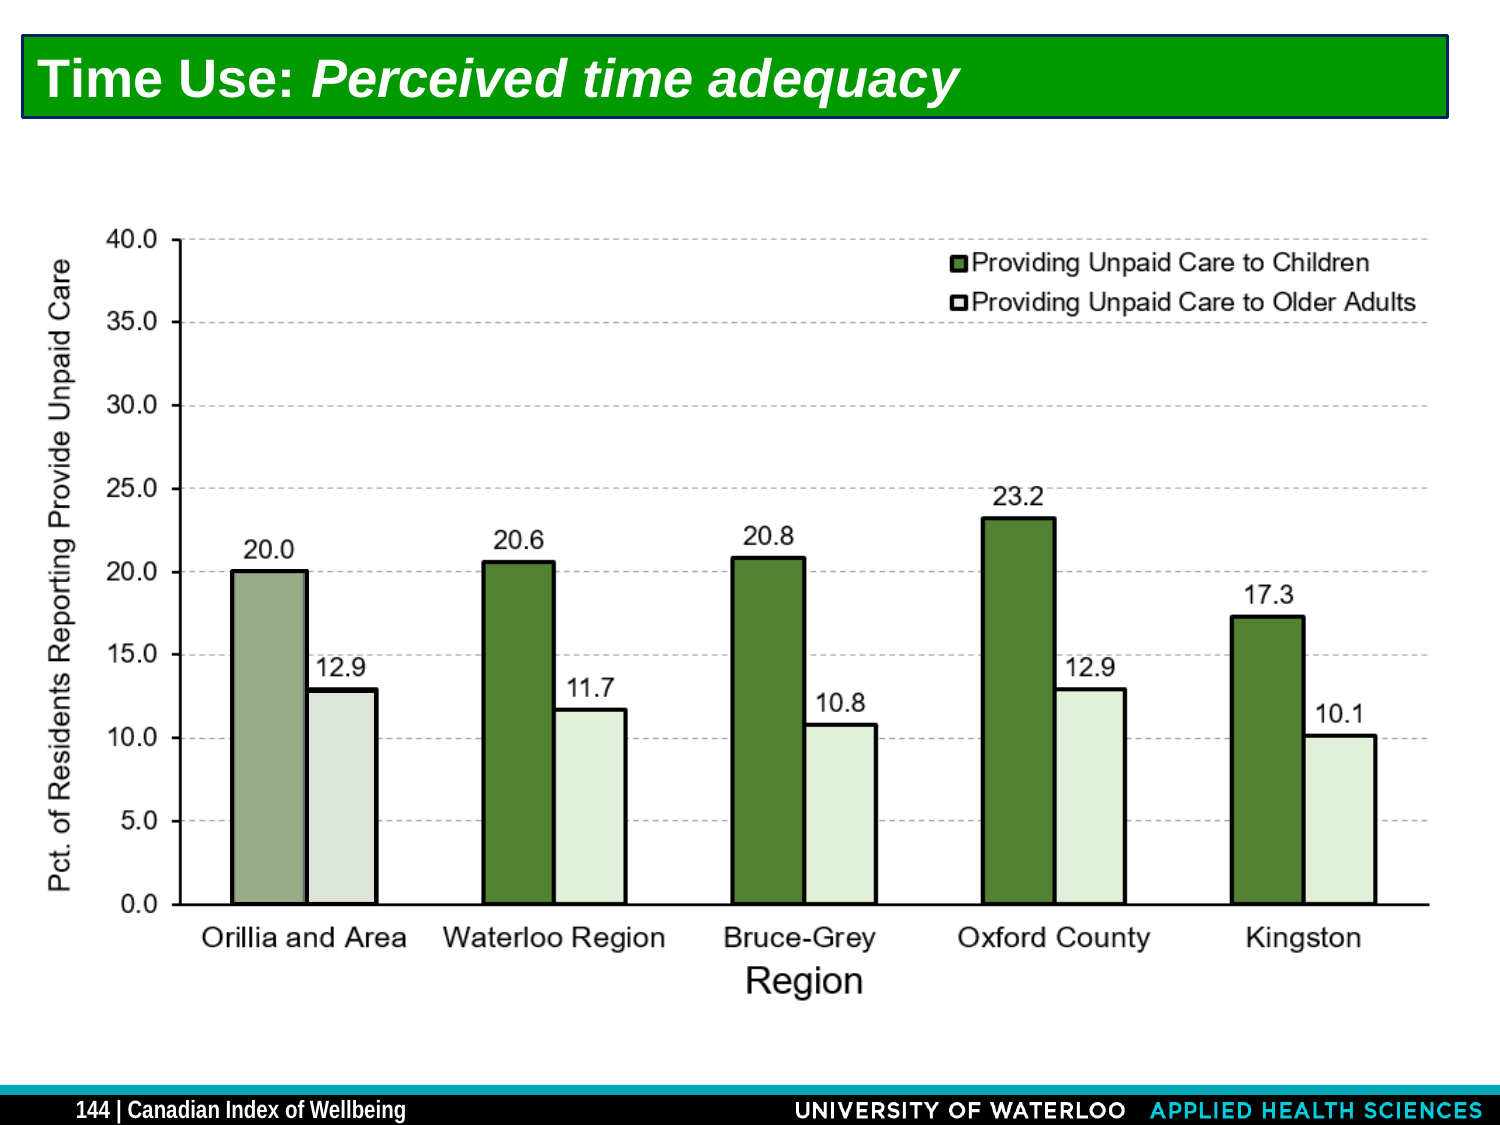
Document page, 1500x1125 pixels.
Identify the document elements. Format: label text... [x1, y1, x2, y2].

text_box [22, 188, 1449, 1014]
text_box Time Use: Perceived time adequacy [22, 35, 1448, 118]
picture [0, 1095, 1500, 1125]
